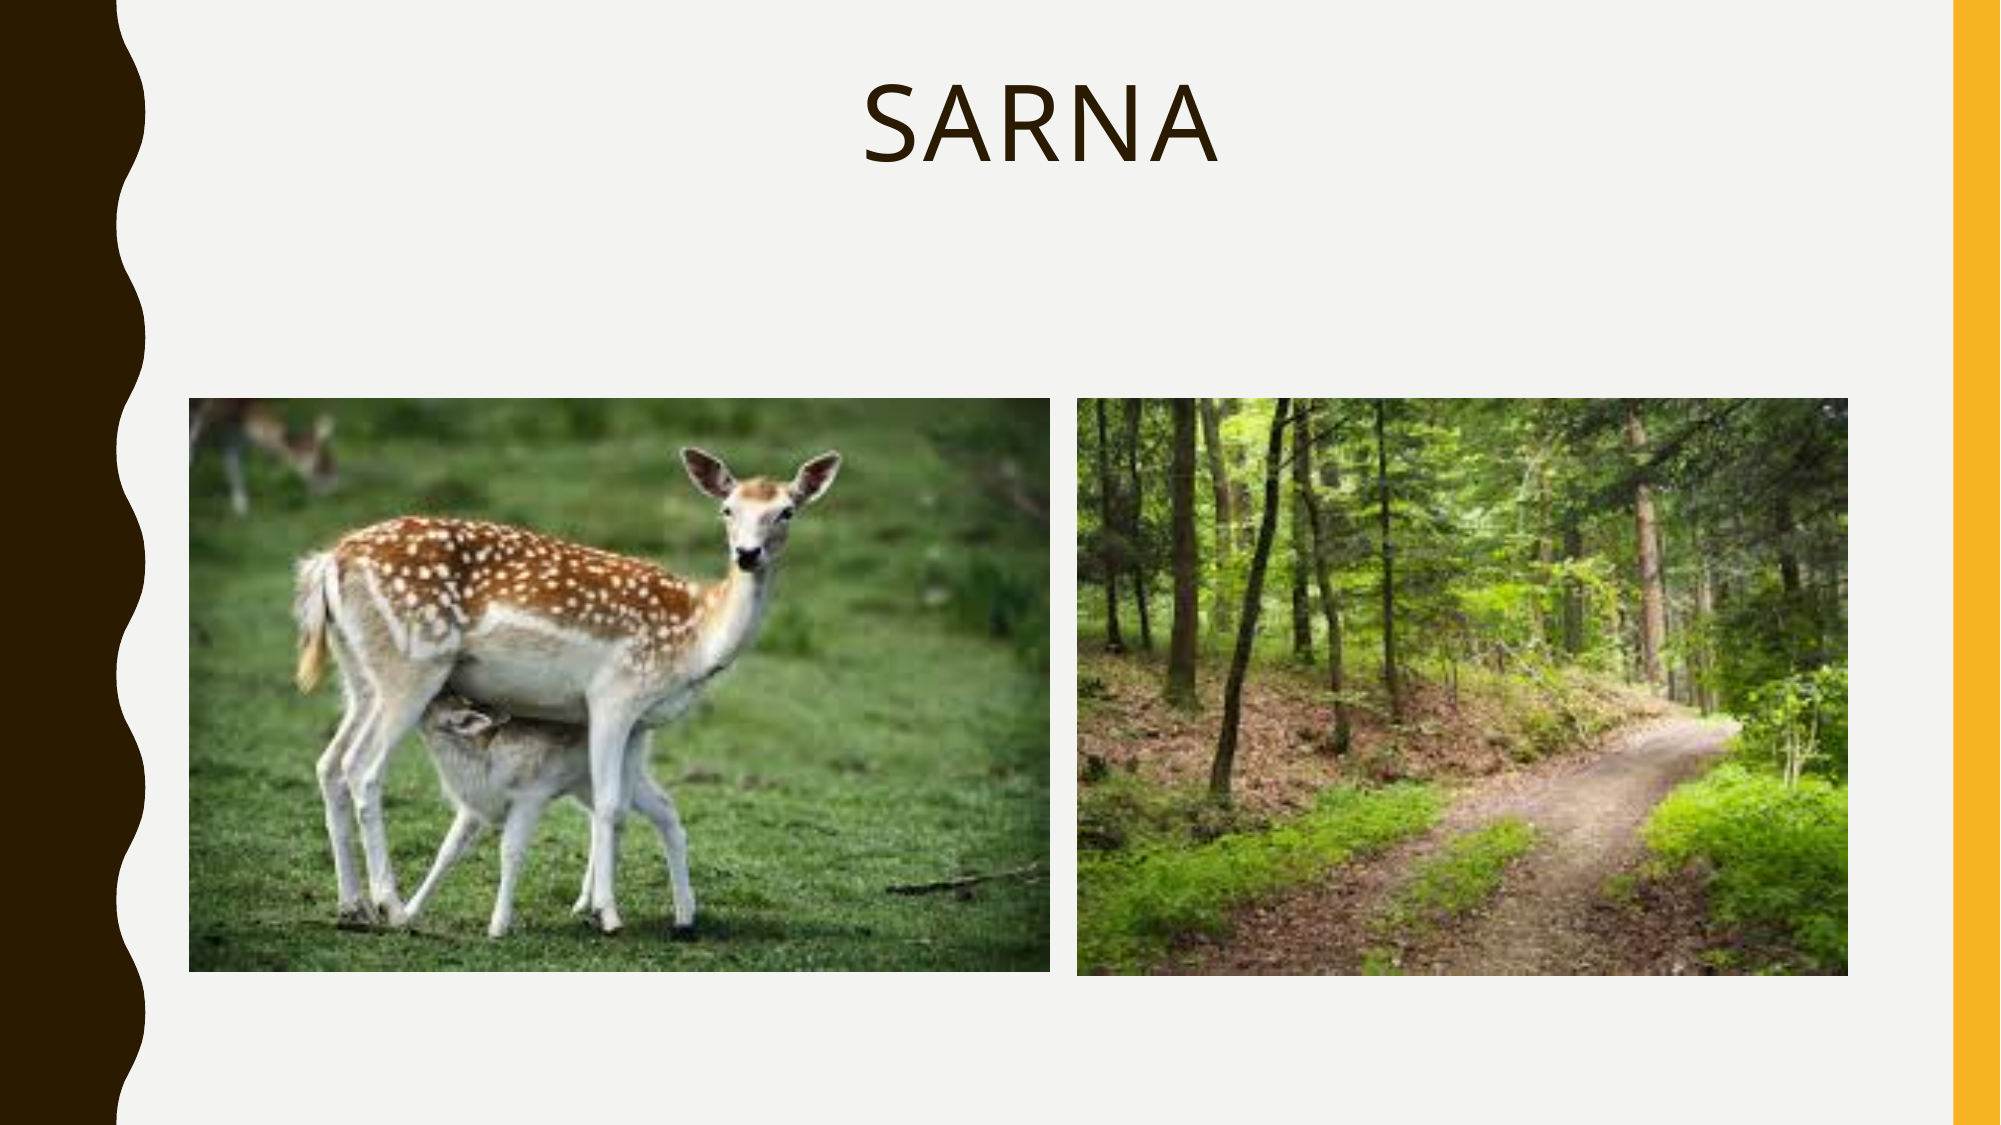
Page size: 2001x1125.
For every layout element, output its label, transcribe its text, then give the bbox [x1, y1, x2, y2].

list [1077, 398, 1848, 976]
title Sarna [205, 62, 1875, 308]
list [189, 398, 1050, 972]
